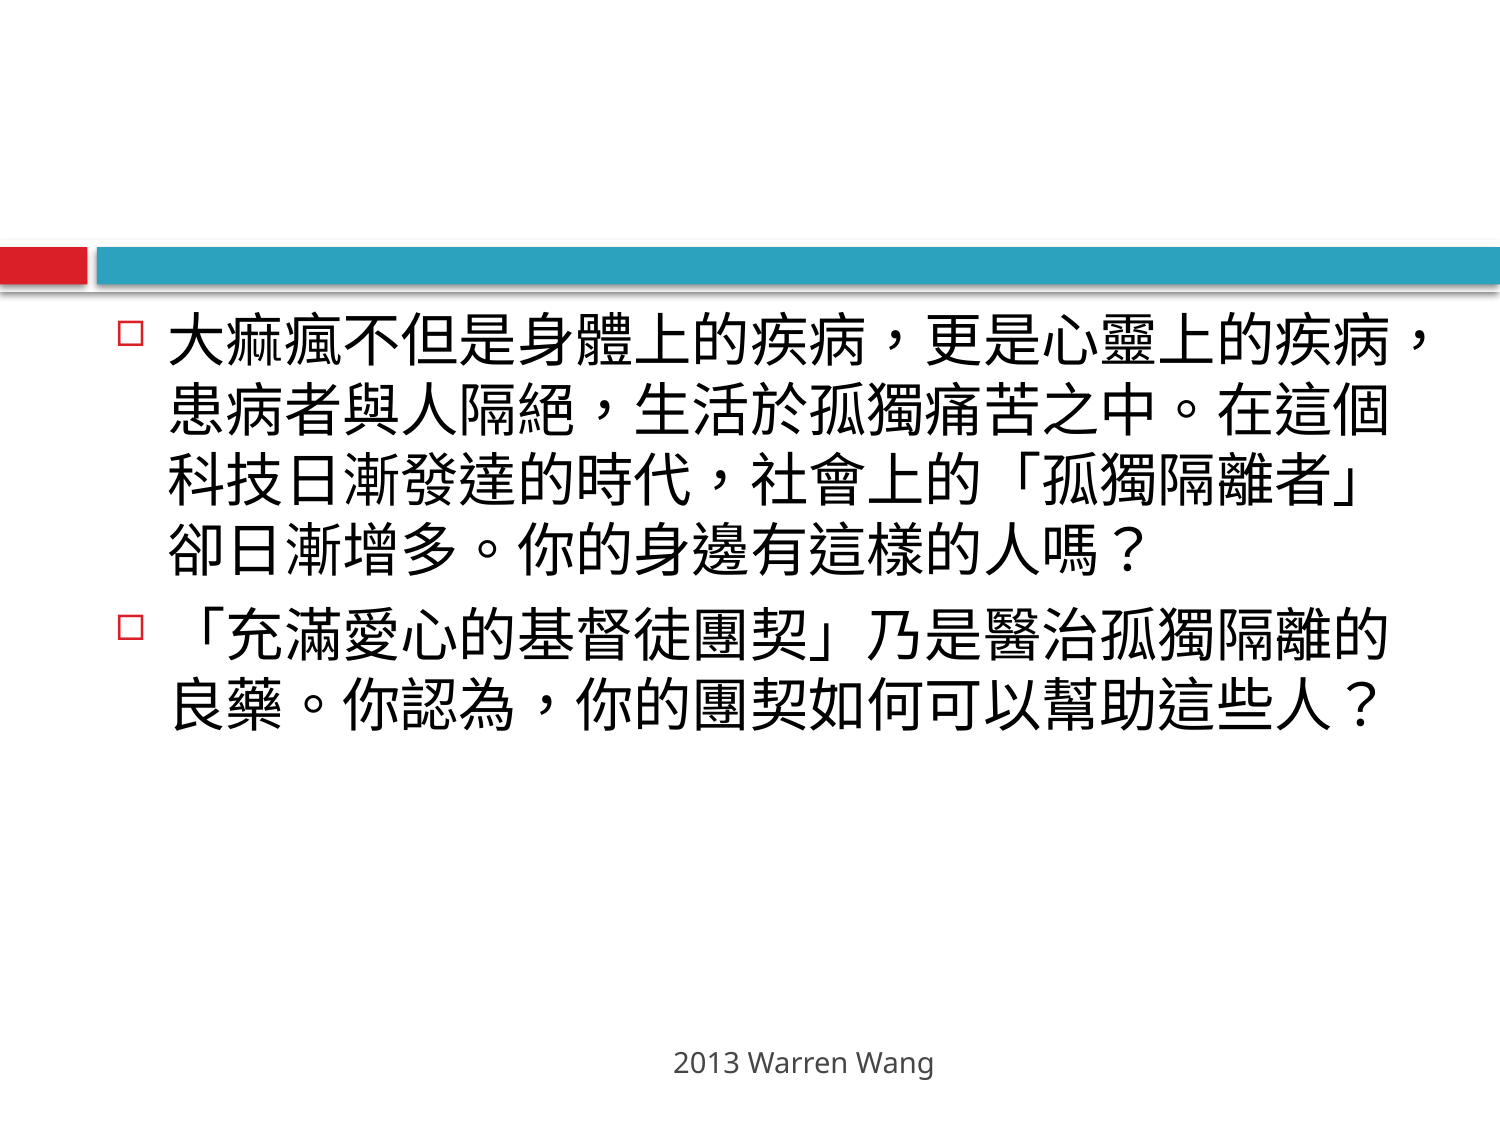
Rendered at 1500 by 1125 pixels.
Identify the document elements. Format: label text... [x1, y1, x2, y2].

footer 2013 Warren Wang [587, 1037, 950, 1092]
list 大痲瘋不但是身體上的疾病，更是心靈上的疾病，患病者與人隔絕，生活於孤獨痛苦之中。在這個科技日漸發達的時代，社會上的「孤獨隔離者」卻日漸增多。你的身邊有這樣的人嗎？ 「充滿愛心的基督徒團契」乃是醫治孤獨隔離的良藥。你認為，你的團契如何可以幫助這些人？ [100, 295, 1438, 1005]
